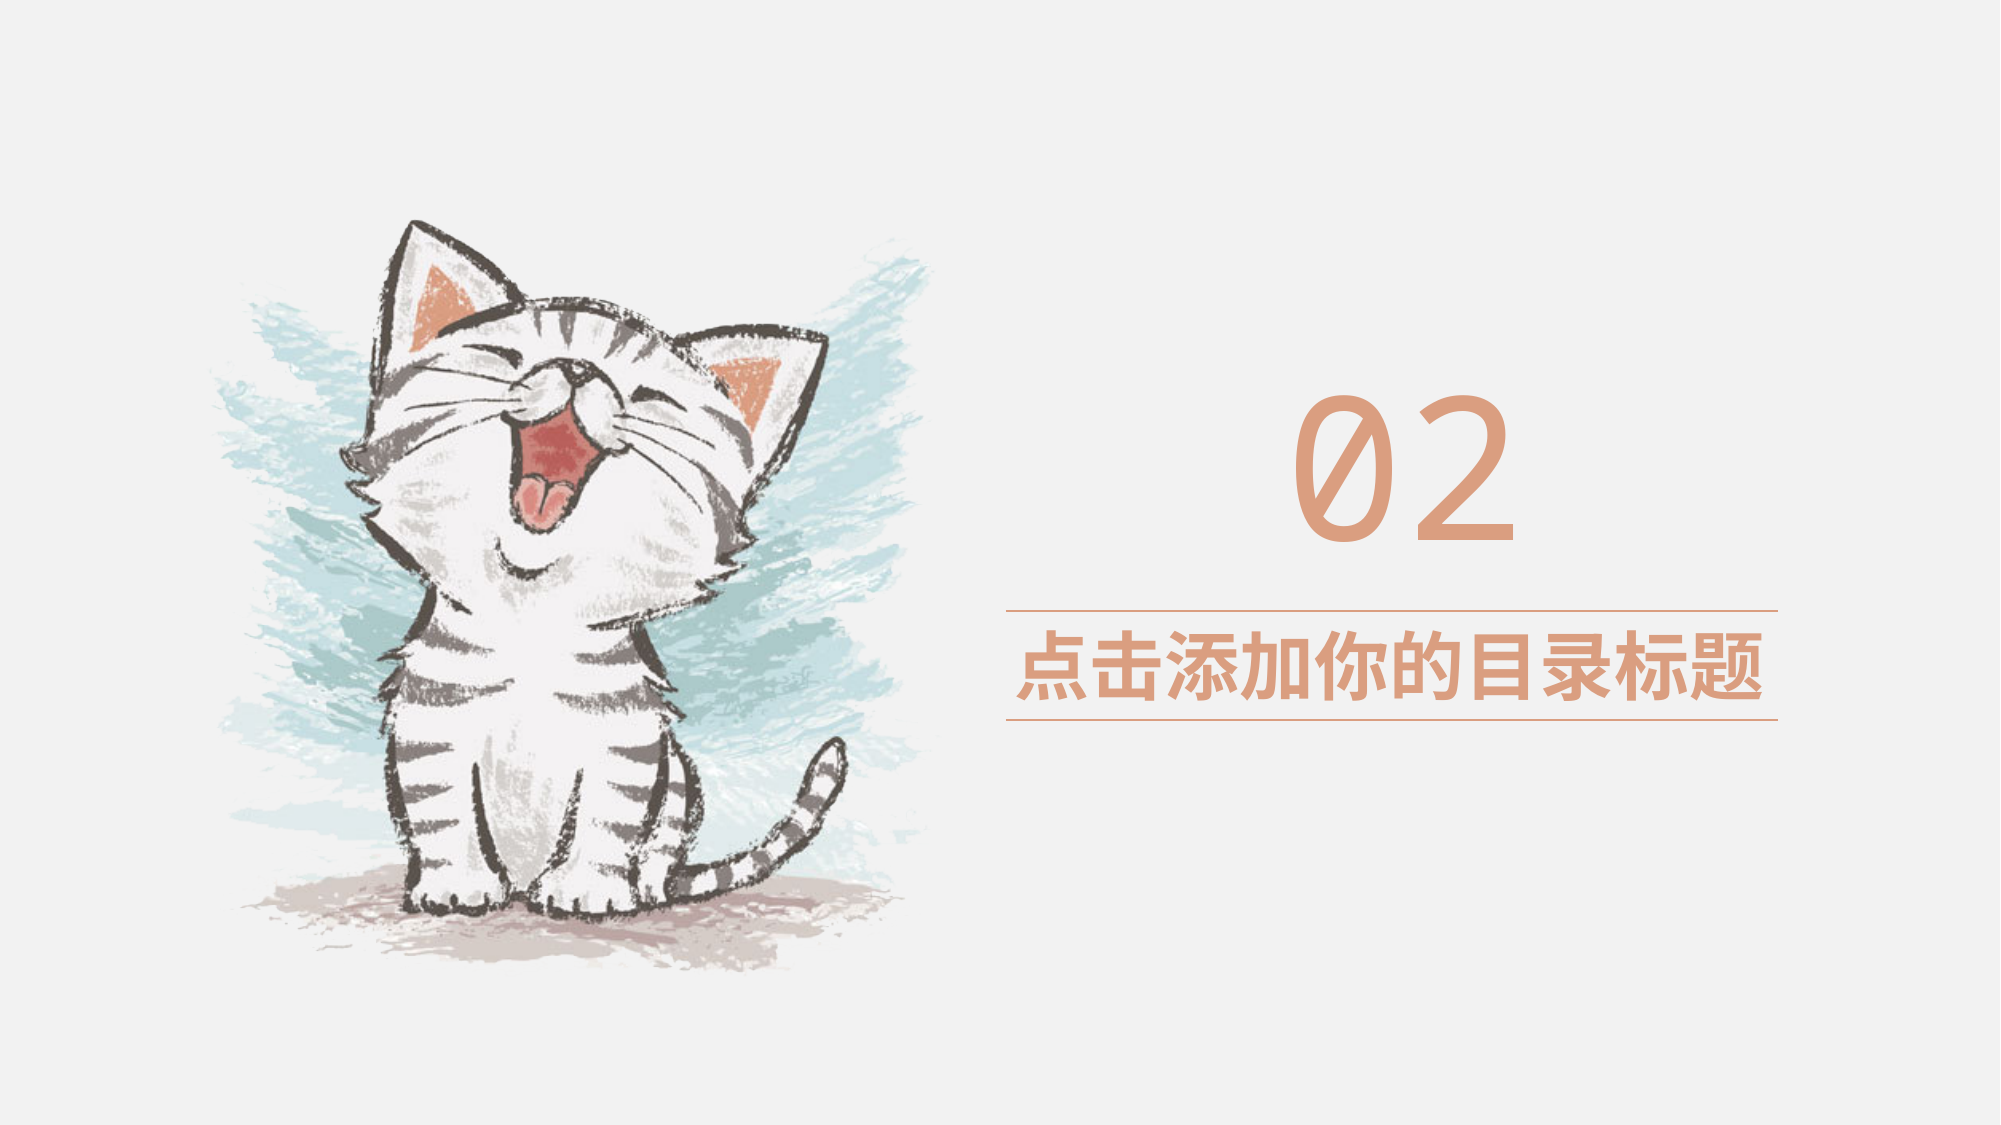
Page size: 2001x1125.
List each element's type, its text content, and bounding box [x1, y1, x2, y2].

text_box 02 [1269, 333, 1547, 588]
text_box 点击添加你的目录标题 [999, 612, 1792, 718]
picture [191, 217, 957, 983]
